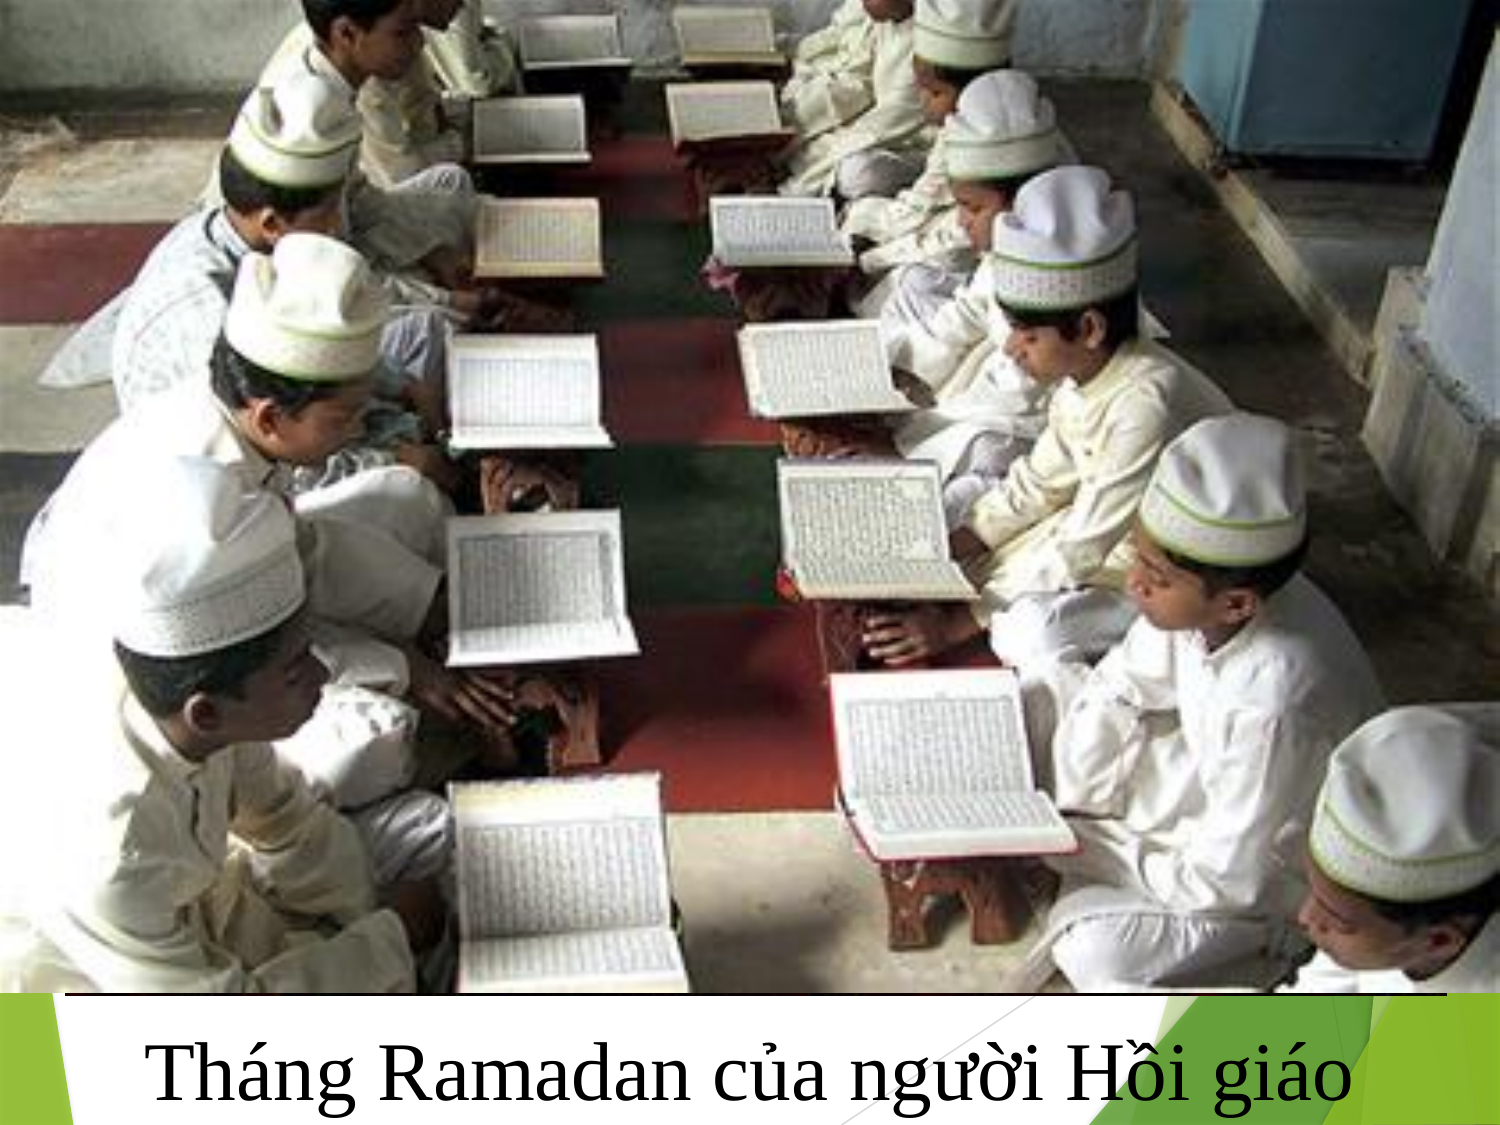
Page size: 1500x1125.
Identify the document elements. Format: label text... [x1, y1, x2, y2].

picture [0, 0, 1500, 997]
text_box Tháng Ramadan của người Hồi giáo [0, 1009, 1500, 1125]
